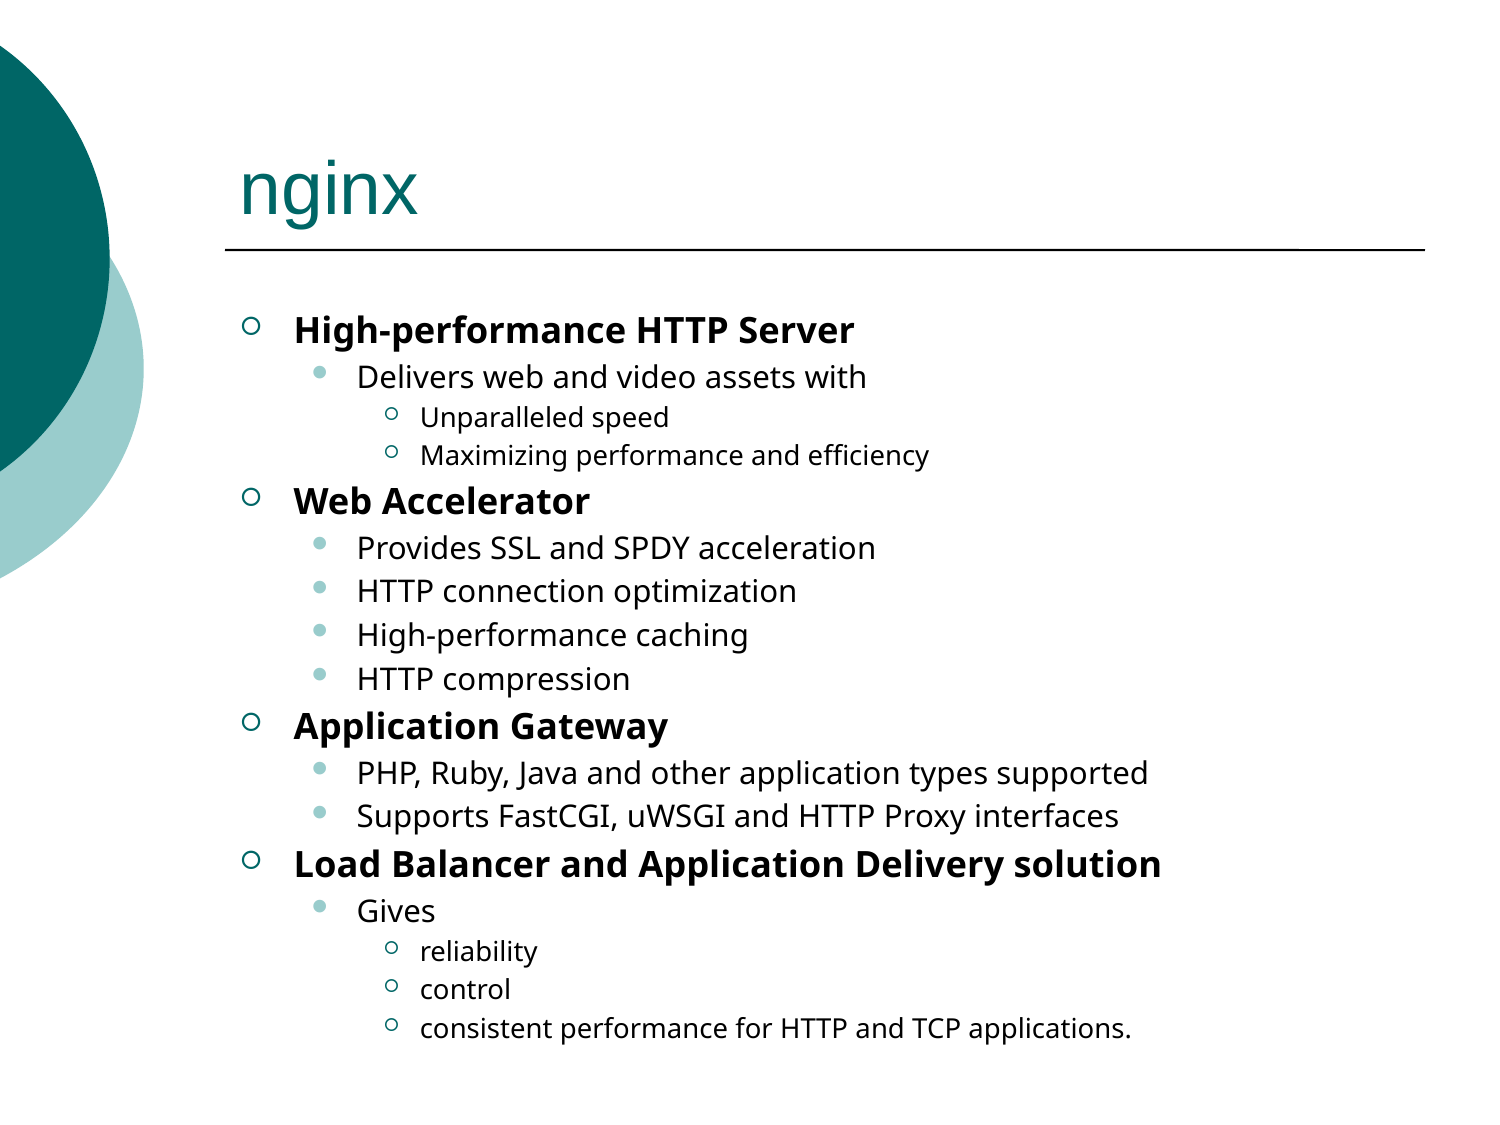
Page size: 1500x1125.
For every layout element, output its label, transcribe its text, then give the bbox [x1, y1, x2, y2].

list High-performance HTTP Server Delivers web and video assets with Unparalleled speed Maximizing performance and efficiency Web Accelerator Provides SSL and SPDY acceleration HTTP connection optimization High-performance caching HTTP compression Application Gateway PHP, Ruby, Java and other application types supported Supports FastCGI, uWSGI and HTTP Proxy interfaces Load Balancer and Application Delivery solution Gives reliability control consistent performance for HTTP and TCP applications. [224, 299, 1425, 1063]
title nginx [224, 49, 1425, 238]
